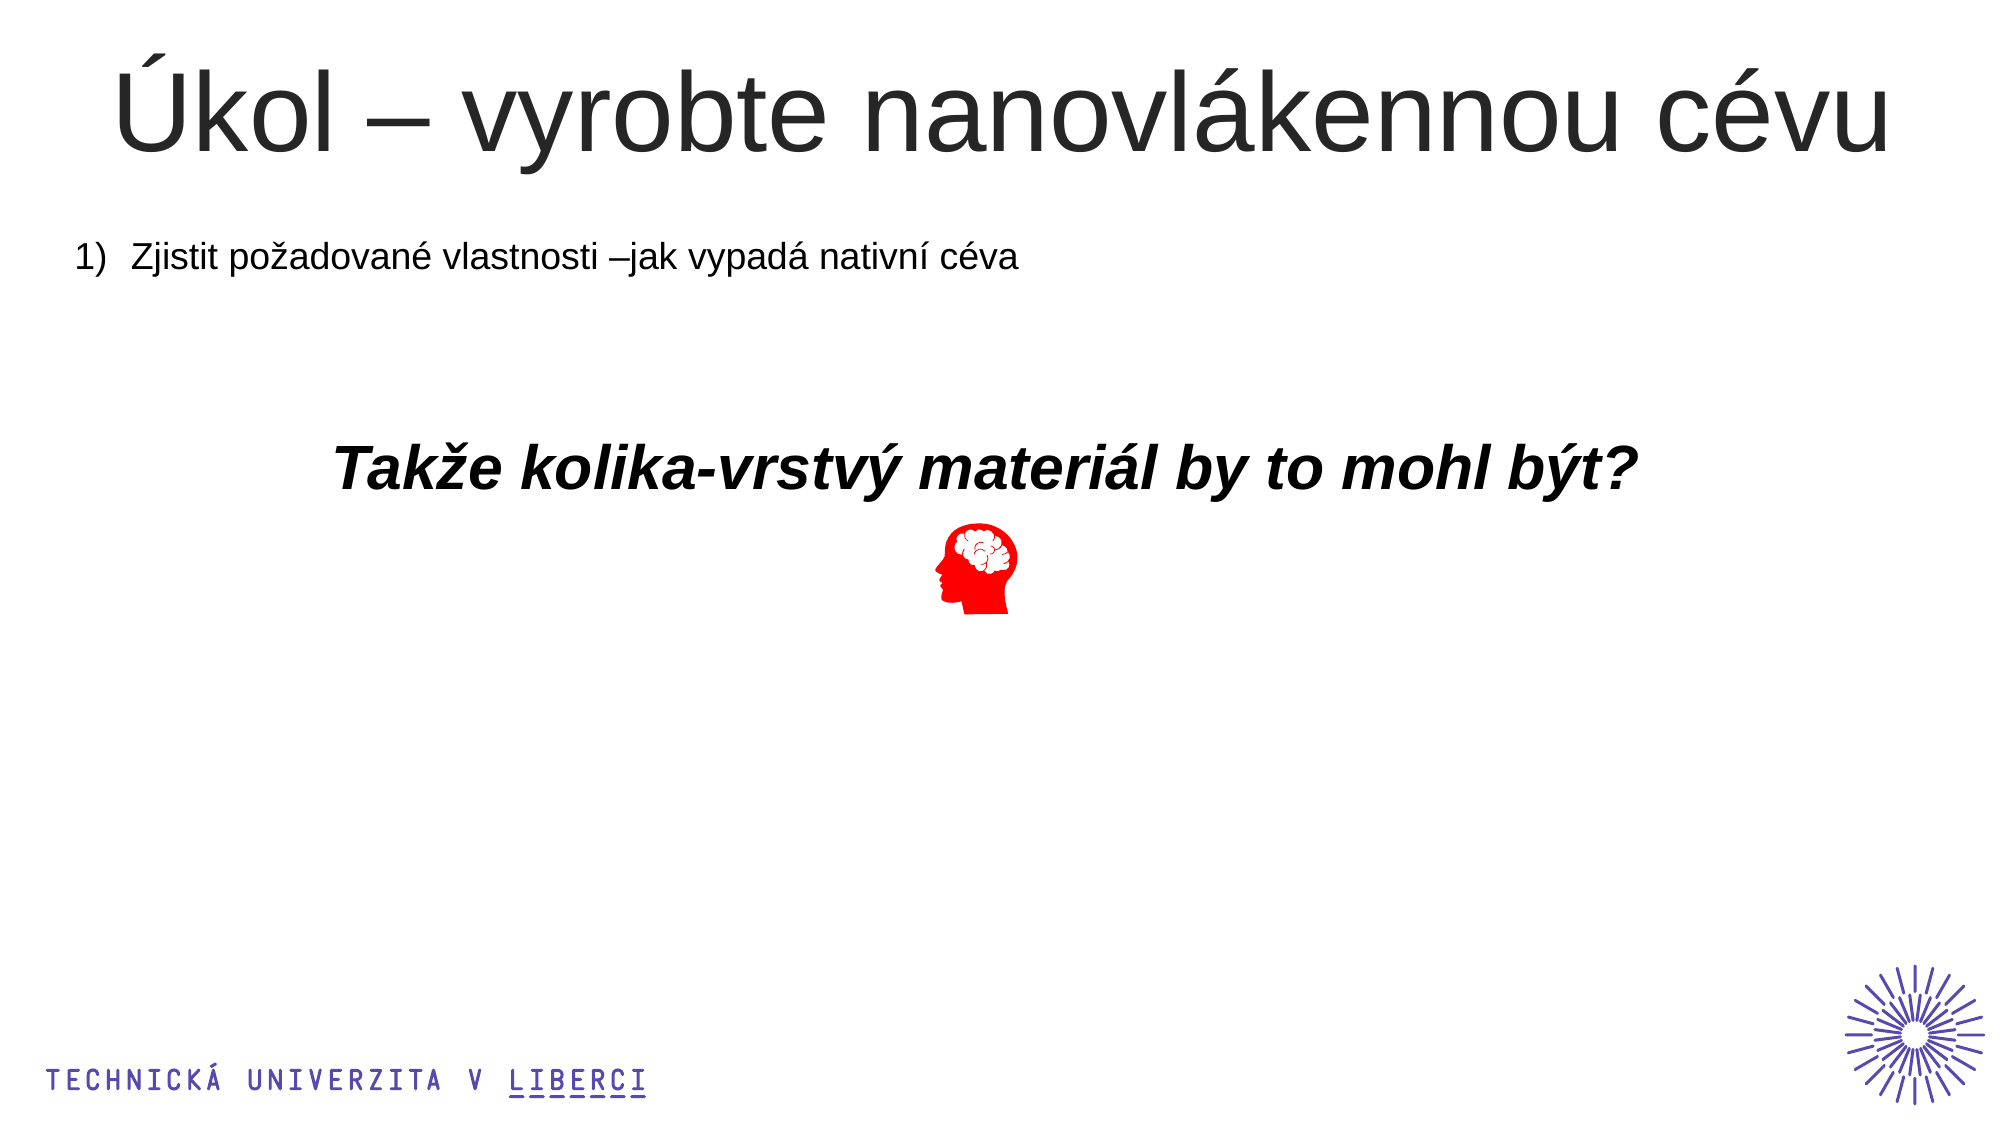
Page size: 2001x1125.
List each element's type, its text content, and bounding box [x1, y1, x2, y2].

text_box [45, 964, 1986, 1106]
text_box Takže kolika-vrstvý materiál by to mohl být? [317, 419, 1662, 510]
text_box Zjistit požadované vlastnosti –jak vypadá nativní céva [59, 224, 1920, 285]
list Úkol – vyrobte nanovlákennou cévu [53, 55, 1952, 175]
text_box [934, 522, 1019, 616]
